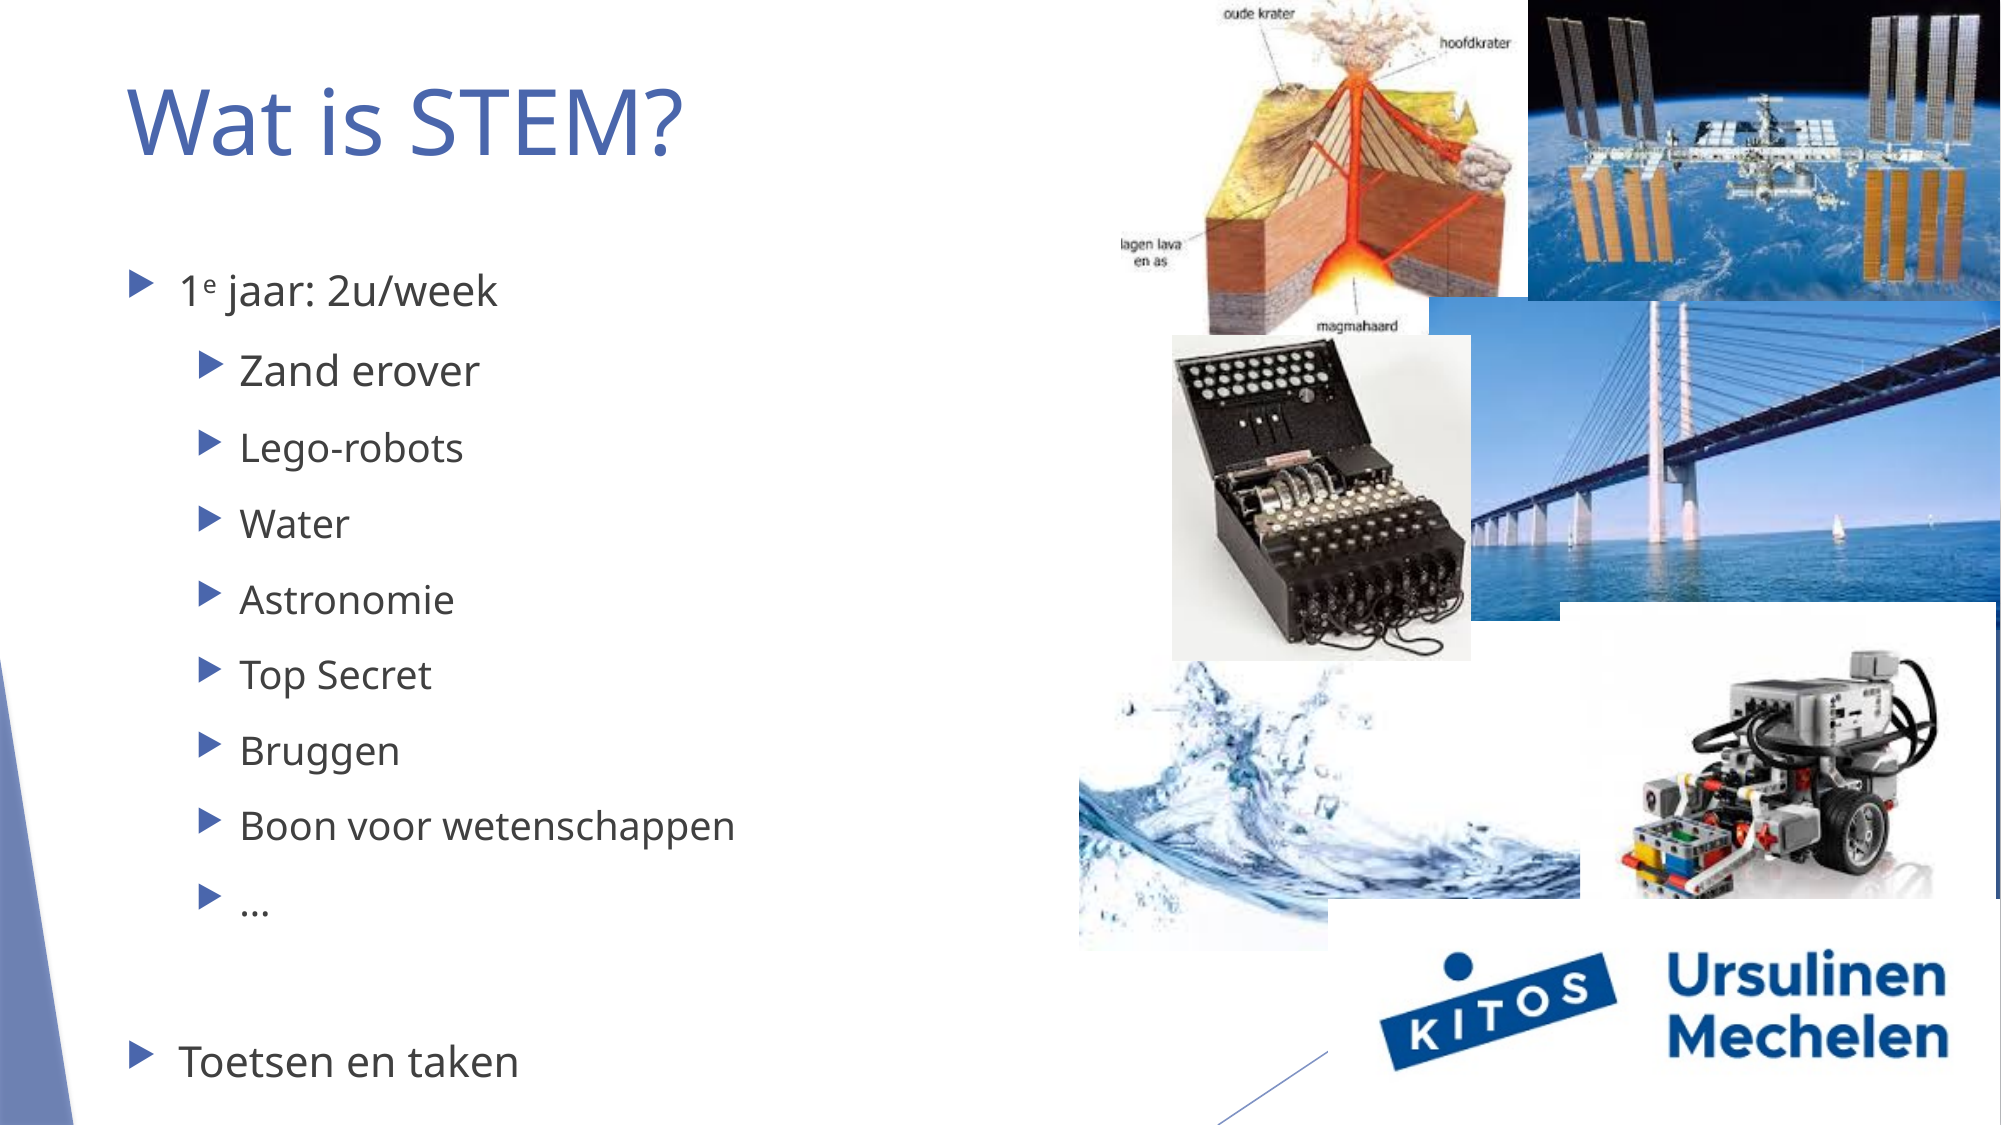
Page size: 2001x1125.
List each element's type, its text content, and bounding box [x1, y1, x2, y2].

title Wat is STEM? [111, 56, 1116, 242]
list 1e jaar: 2u/week Zand erover Lego-robots Water Astronomie Top Secret Bruggen Boon voor wetenschappen … Toetsen en taken [111, 242, 1322, 1101]
picture [1078, 0, 2000, 1125]
